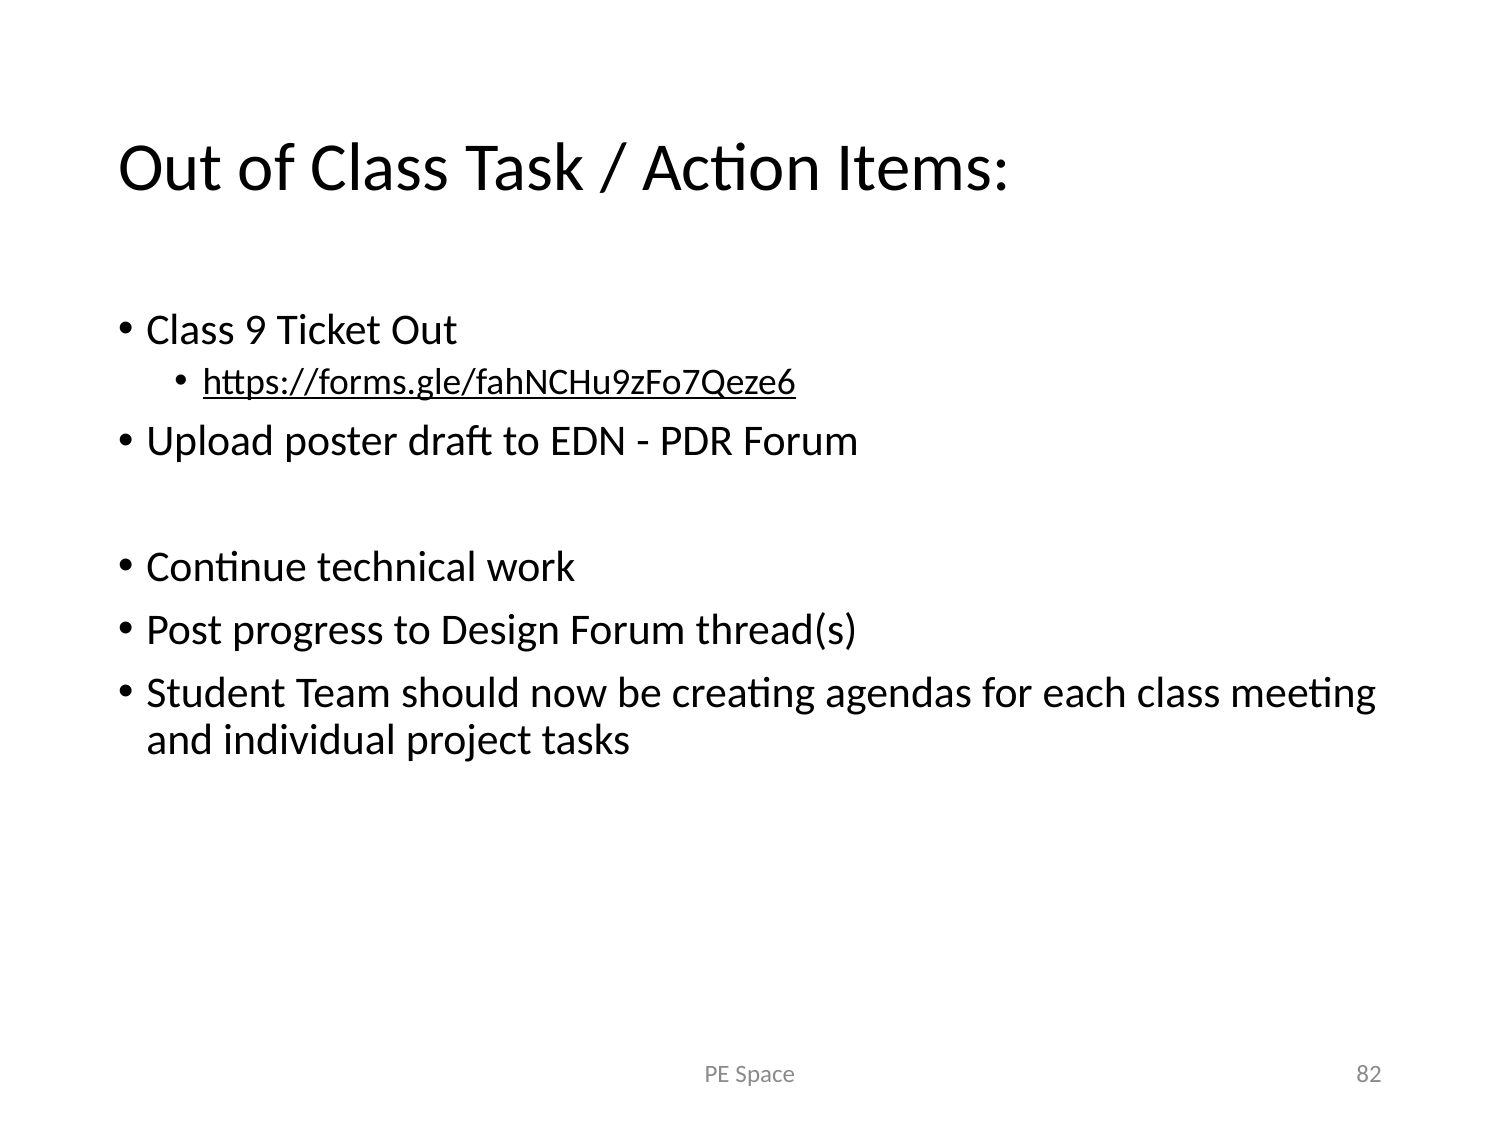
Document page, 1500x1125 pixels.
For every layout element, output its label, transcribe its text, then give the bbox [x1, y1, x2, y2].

slide_number 82 [1059, 1042, 1397, 1103]
footer PE Space [496, 1042, 1004, 1103]
title Out of Class Task / Action Items: [103, 59, 1397, 278]
list Class 9 Ticket Out https://forms.gle/fahNCHu9zFo7Qeze6 Upload poster draft to EDN - PDR Forum Continue technical work Post progress to Design Forum thread(s) Student Team should now be creating agendas for each class meeting and individual project tasks [103, 299, 1397, 1014]
